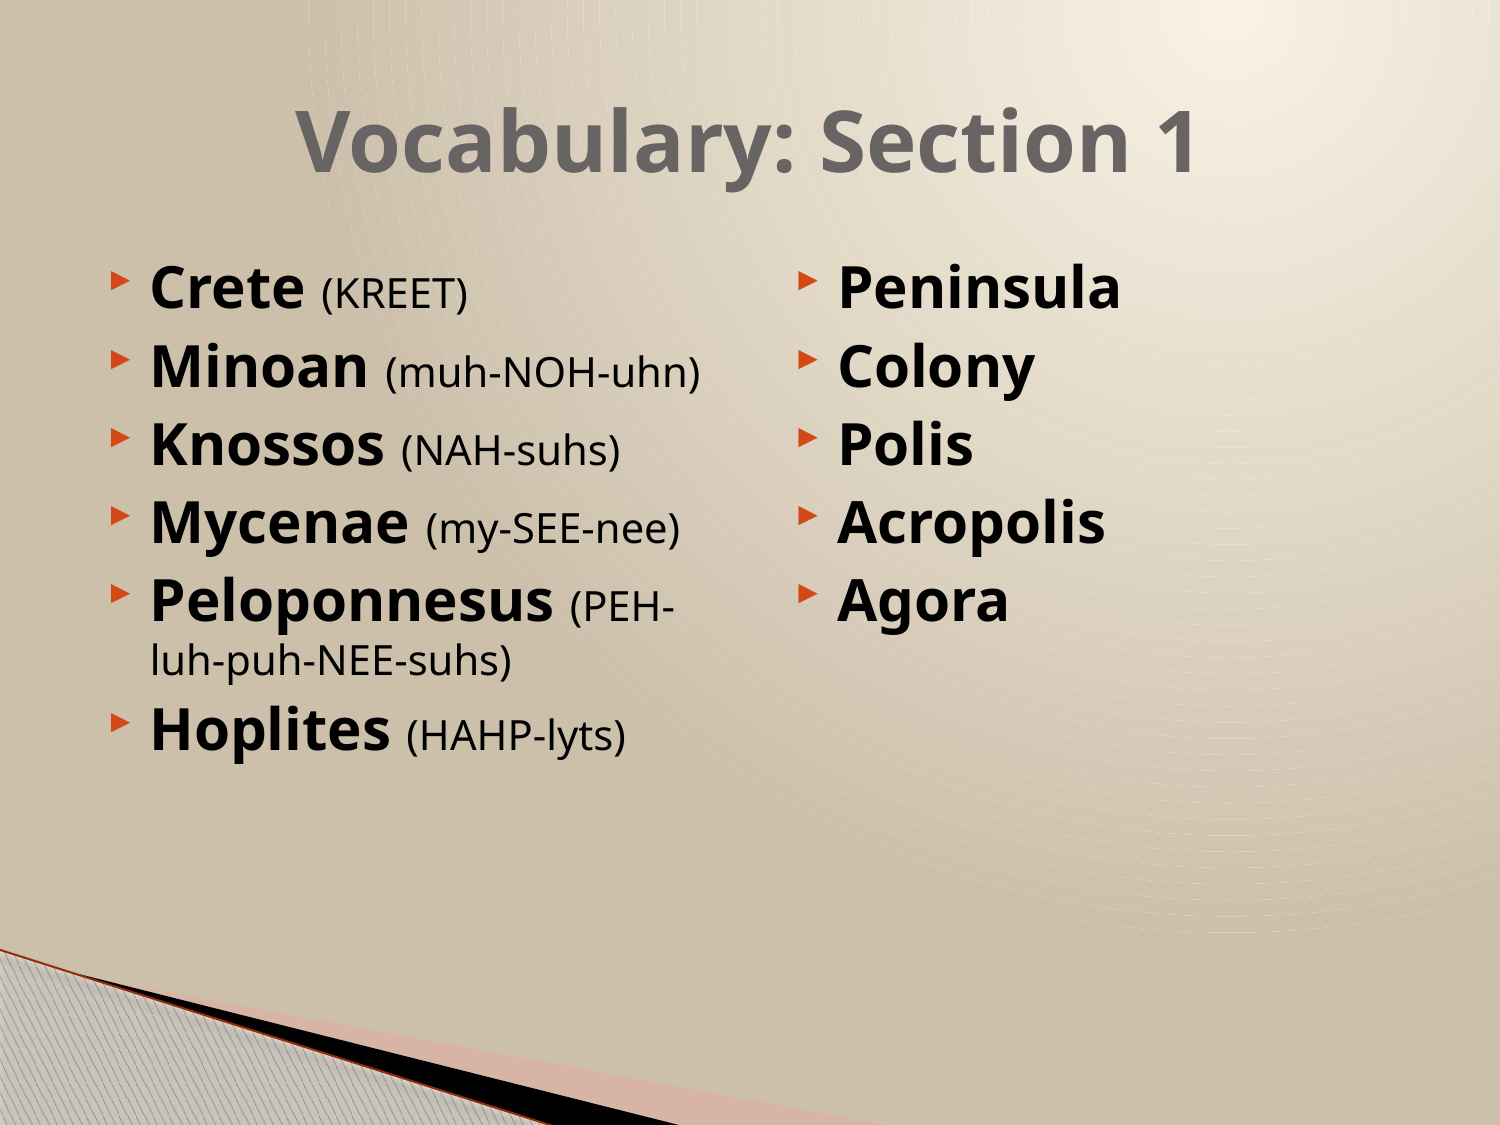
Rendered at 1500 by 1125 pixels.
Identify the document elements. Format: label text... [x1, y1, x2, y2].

list Peninsula Colony Polis Acropolis Agora [762, 243, 1425, 986]
list Crete (KREET) Minoan (muh-NOH-uhn) Knossos (NAH-suhs) Mycenae (my-SEE-nee) Peloponnesus (PEH-luh-puh-NEE-suhs) Hoplites (HAHP-lyts) [75, 243, 738, 986]
title Vocabulary: Section 1 [75, 45, 1425, 233]
